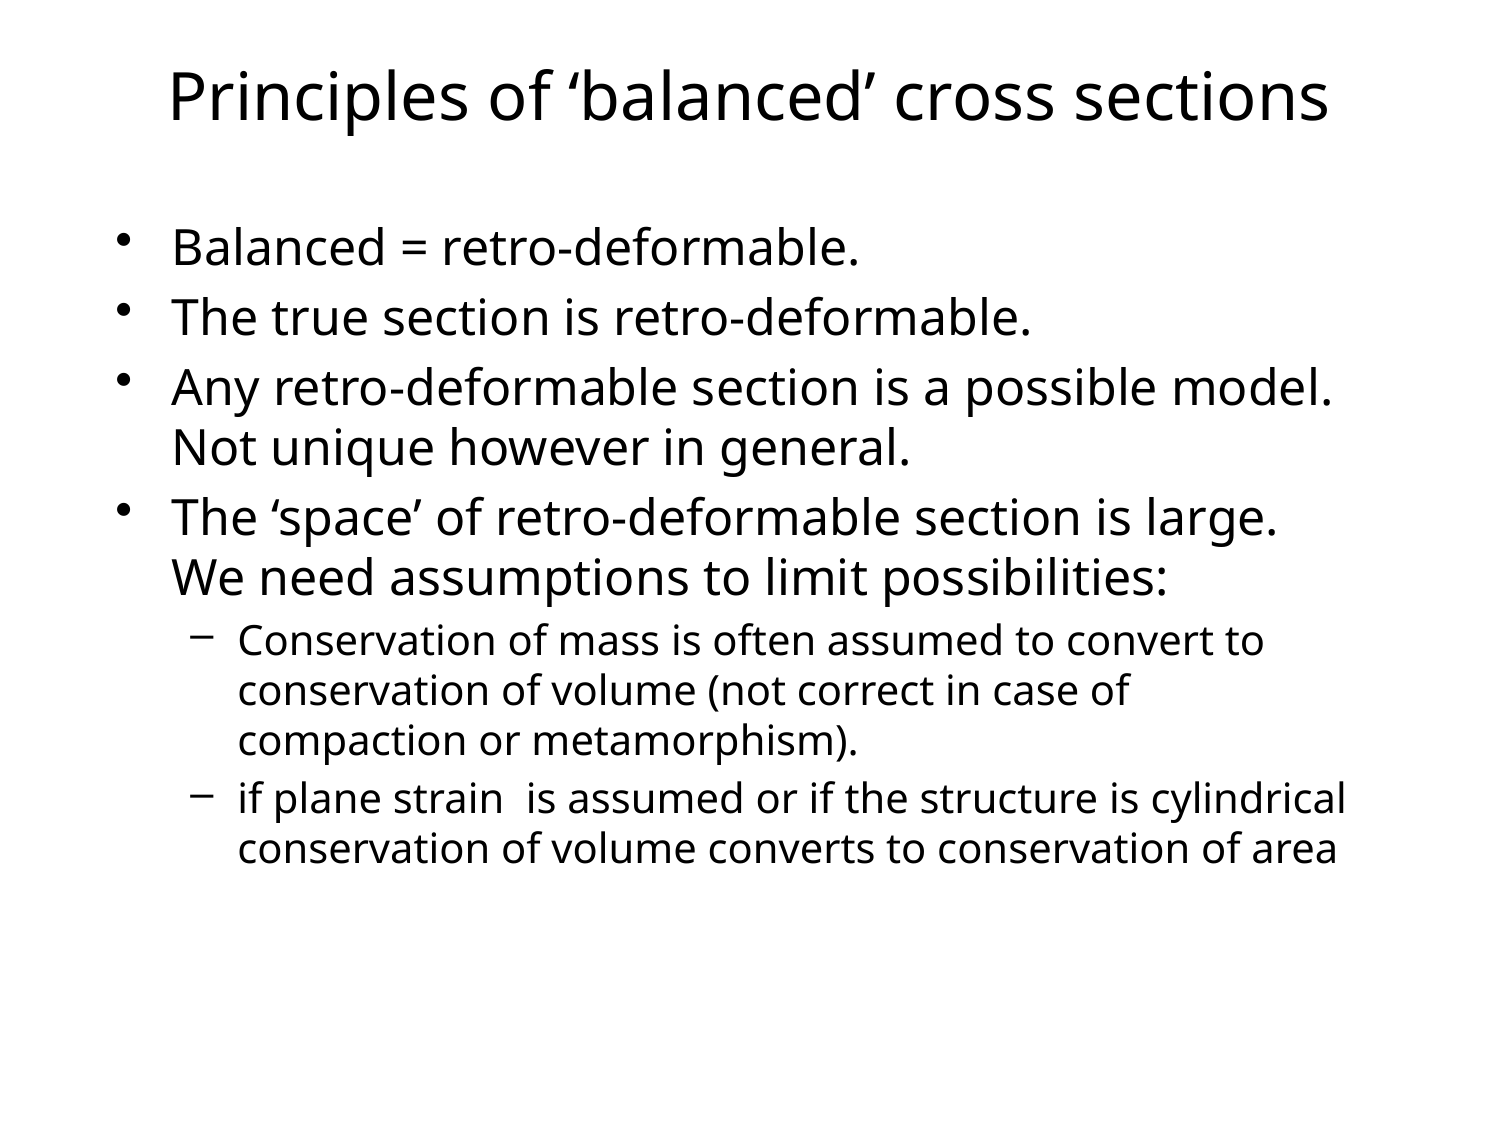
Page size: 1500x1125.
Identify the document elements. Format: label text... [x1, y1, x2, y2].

list Balanced = retro-deformable. The true section is retro-deformable. Any retro-deformable section is a possible model. Not unique however in general. The ‘space’ of retro-deformable section is large. We need assumptions to limit possibilities: Conservation of mass is often assumed to convert to conservation of volume (not correct in case of compaction or metamorphism). if plane strain is assumed or if the structure is cylindrical conservation of volume converts to conservation of area [100, 207, 1376, 884]
title Principles of ‘balanced’ cross sections [111, 0, 1388, 188]
